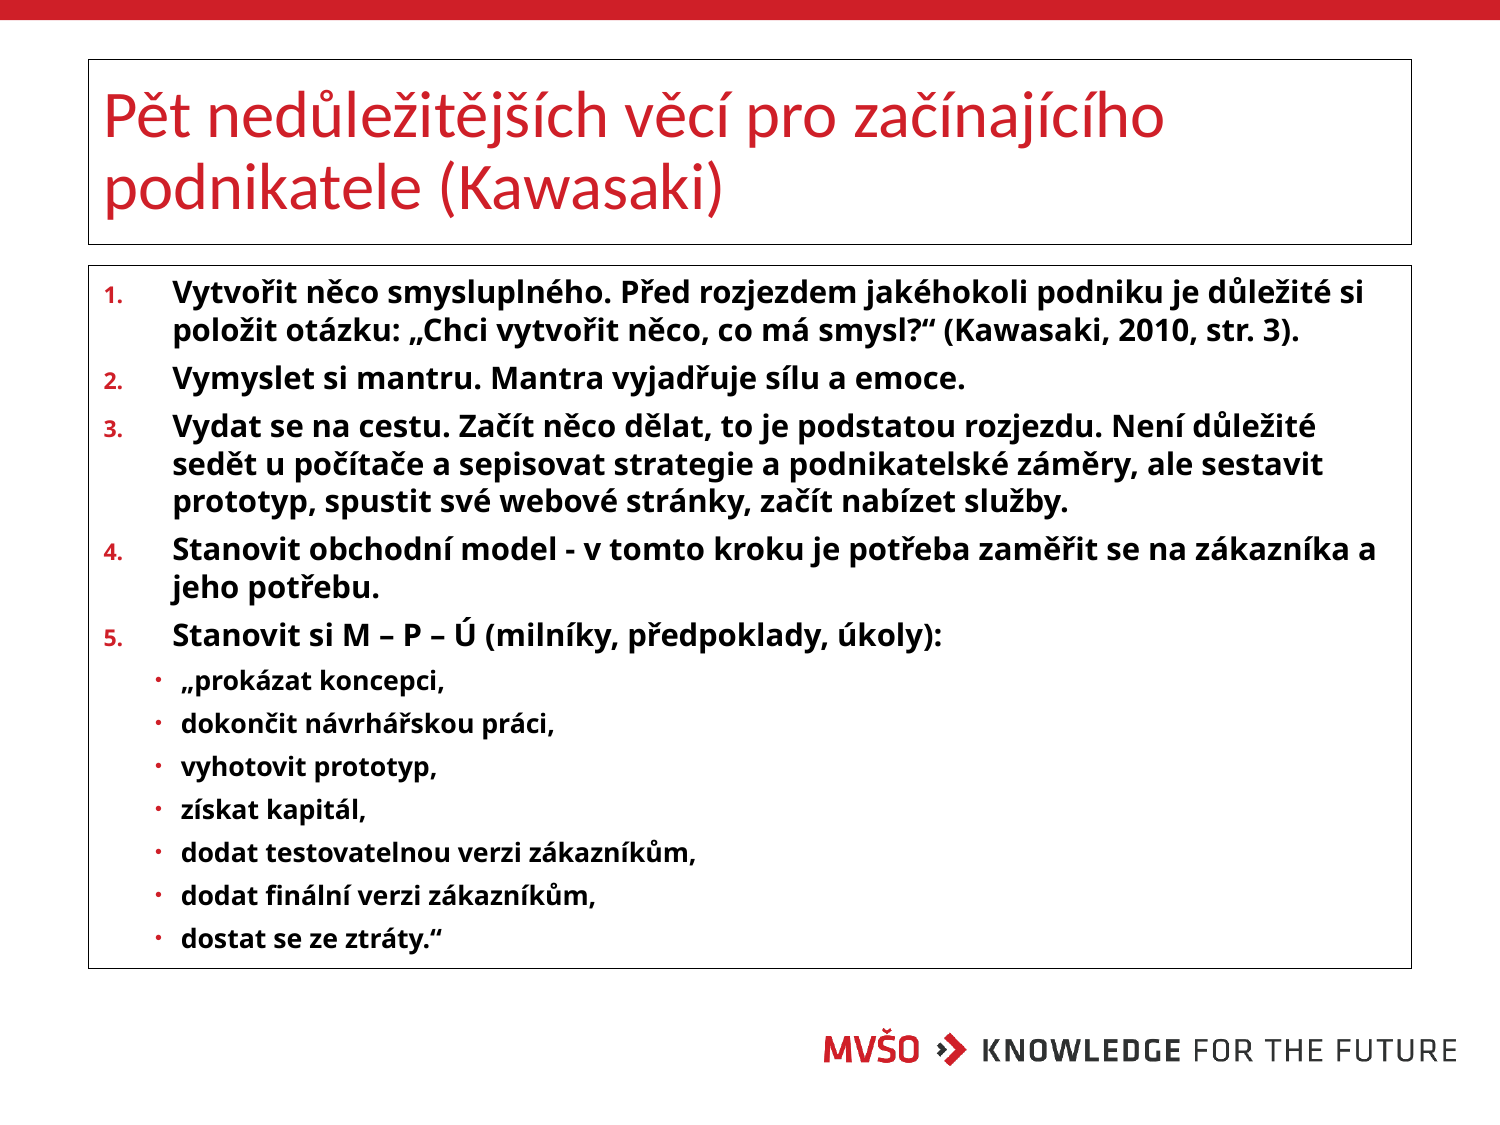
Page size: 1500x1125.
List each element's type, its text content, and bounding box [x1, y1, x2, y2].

title Pět nedůležitějších věcí pro začínajícího podnikatele (Kawasaki) [88, 59, 1412, 245]
list Vytvořit něco smysluplného. Před rozjezdem jakéhokoli podniku je důležité si položit otázku: „Chci vytvořit něco, co má smysl?“ (Kawasaki, 2010, str. 3). Vymyslet si mantru. Mantra vyjadřuje sílu a emoce. Vydat se na cestu. Začít něco dělat, to je podstatou rozjezdu. Není důležité sedět u počítače a sepisovat strategie a podnikatelské záměry, ale sestavit prototyp, spustit své webové stránky, začít nabízet služby. Stanovit obchodní model - v tomto kroku je potřeba zaměřit se na zákazníka a jeho potřebu. Stanovit si M – P – Ú (milníky, předpoklady, úkoly): „prokázat koncepci, dokončit návrhářskou práci, vyhotovit prototyp, získat kapitál, dodat testovatelnou verzi zákazníkům, dodat finální verzi zákazníkům, dostat se ze ztráty.“ [88, 265, 1412, 969]
picture [824, 1028, 1456, 1066]
